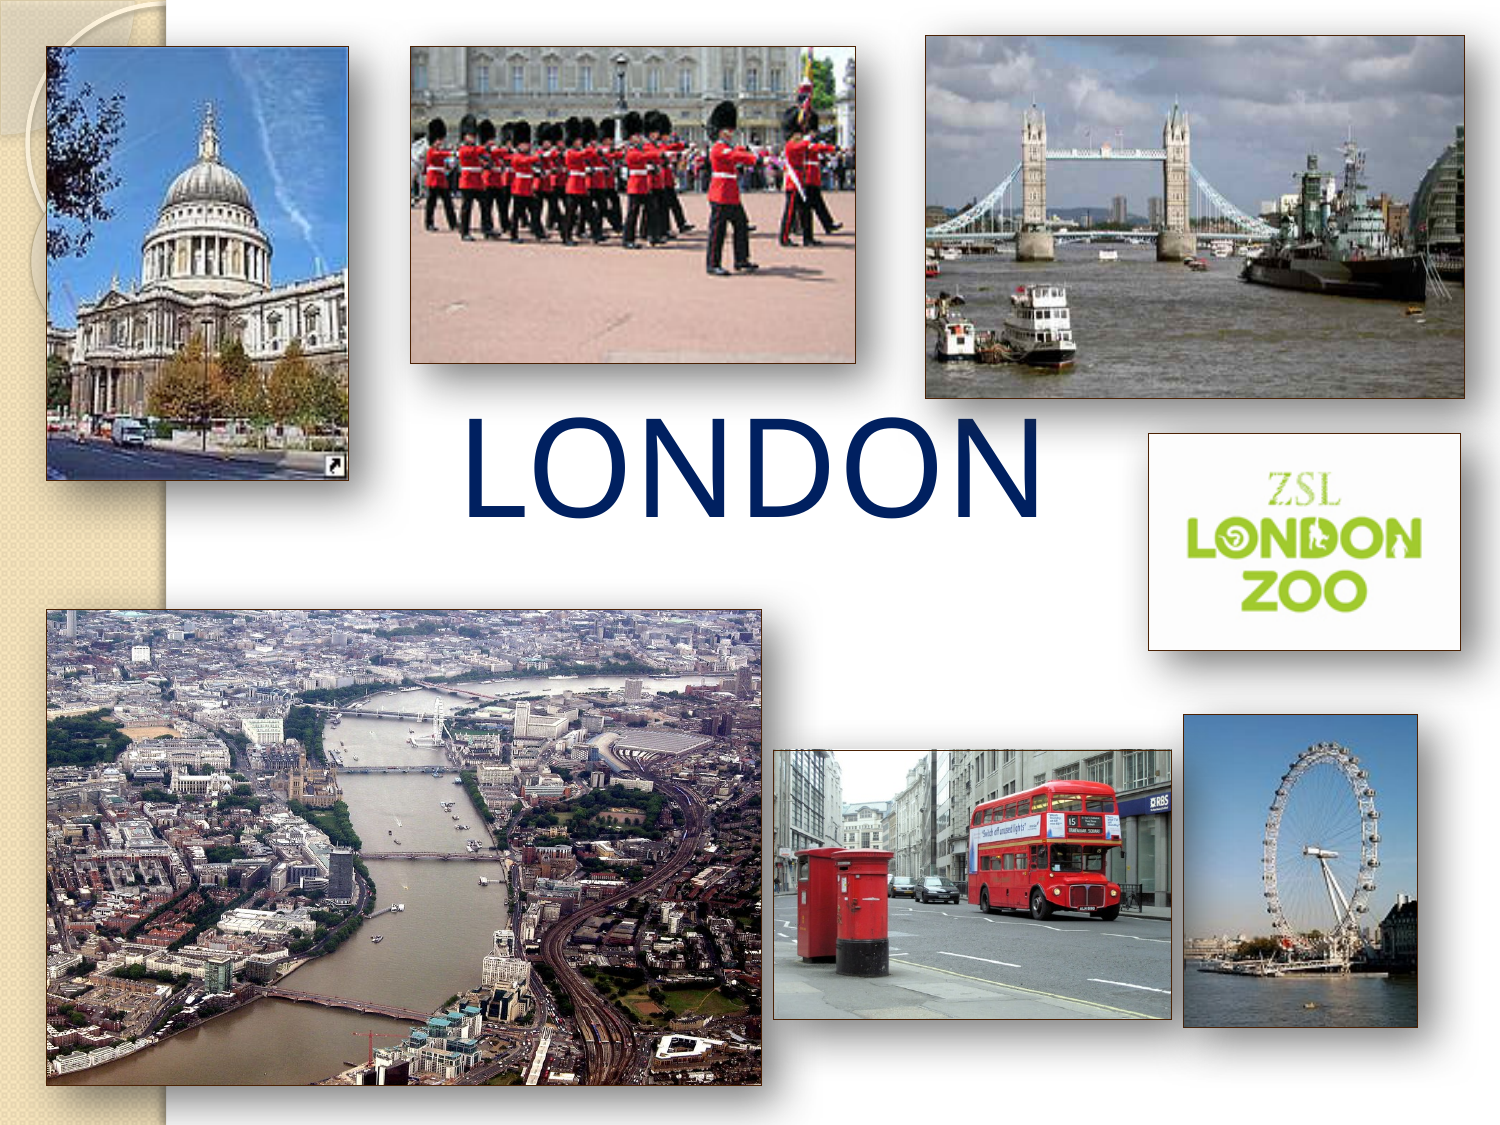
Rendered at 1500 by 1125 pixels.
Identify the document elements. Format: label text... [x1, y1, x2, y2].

picture [409, 46, 856, 364]
picture [46, 46, 349, 481]
picture [1148, 433, 1462, 651]
picture [925, 34, 1466, 399]
picture [1183, 714, 1419, 1028]
picture [773, 749, 1173, 1020]
title LONDON [82, 386, 1133, 563]
picture [46, 609, 762, 1086]
